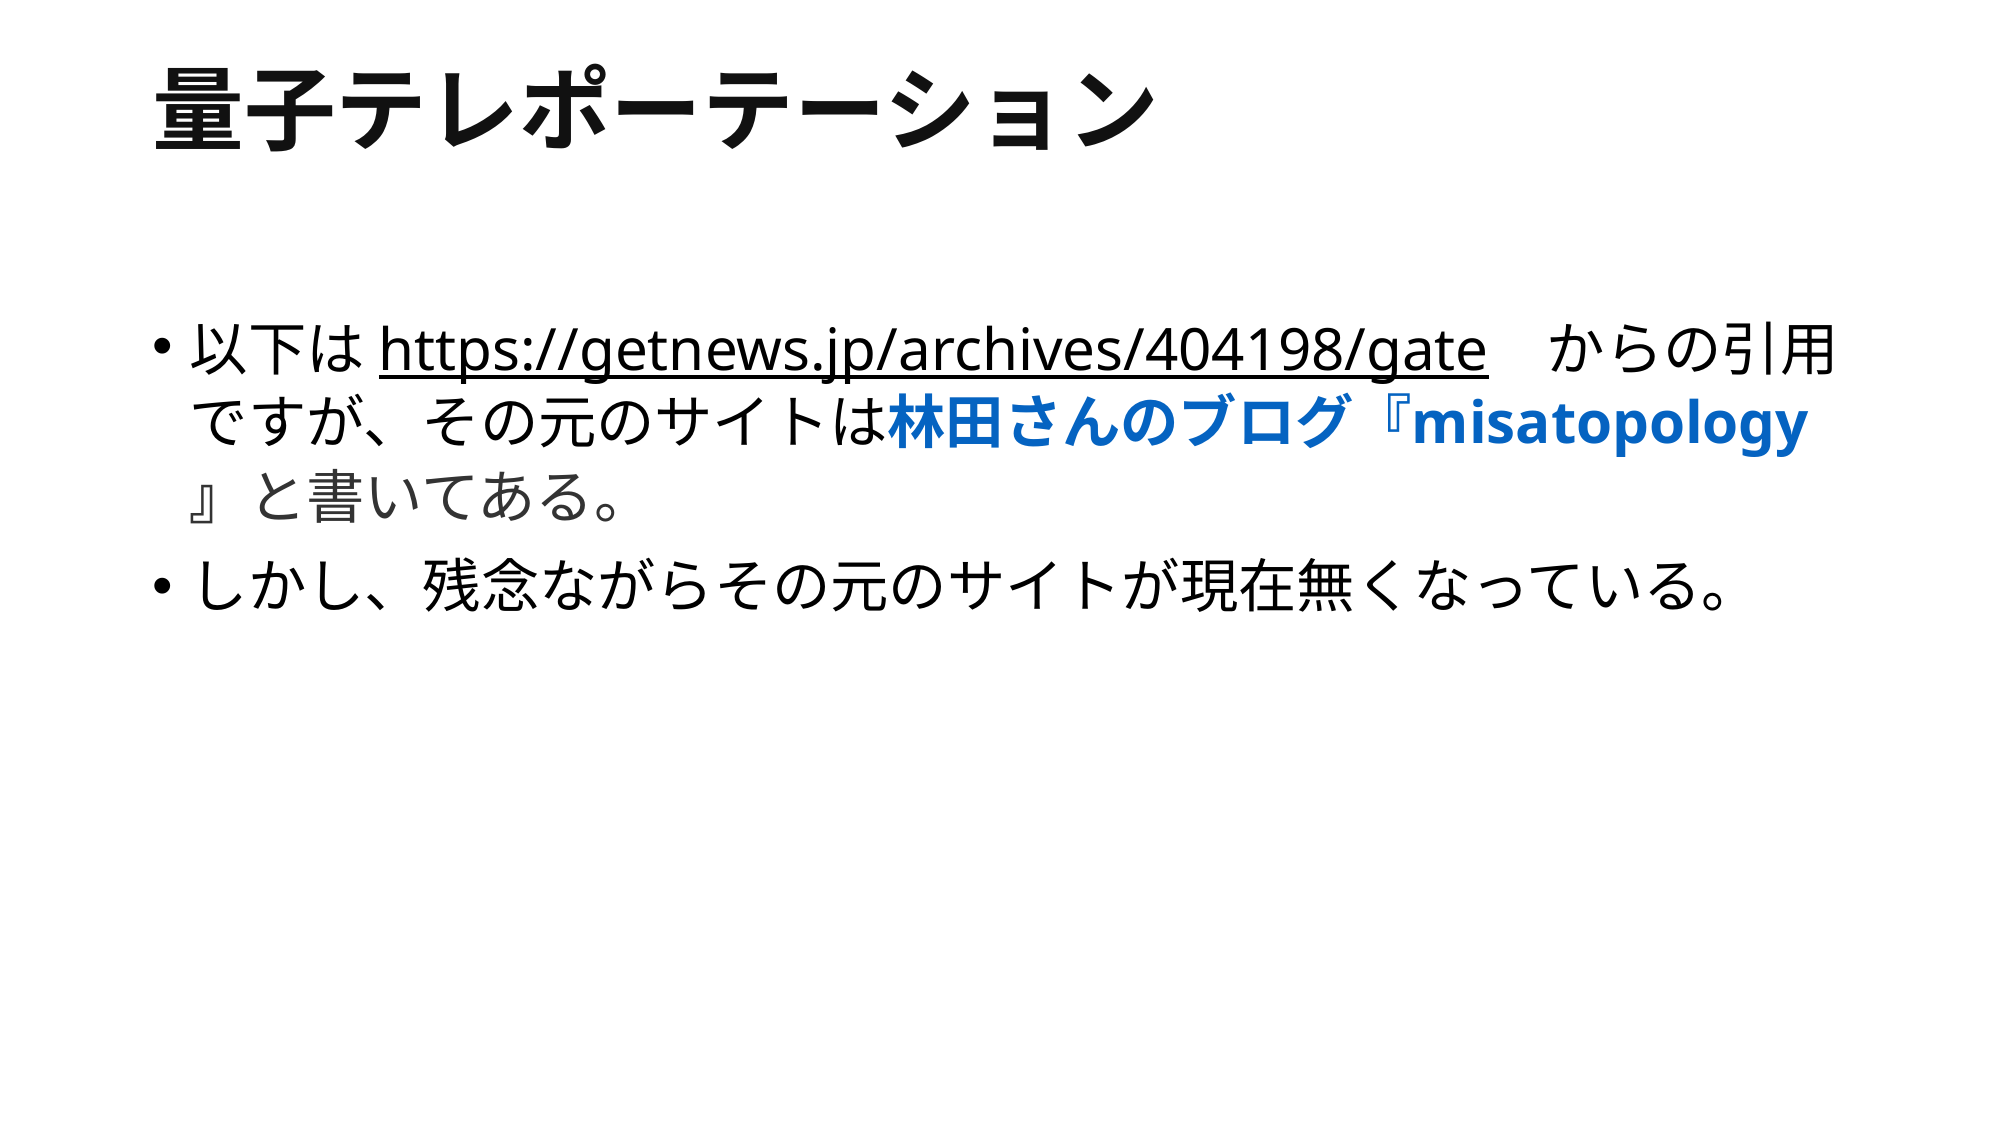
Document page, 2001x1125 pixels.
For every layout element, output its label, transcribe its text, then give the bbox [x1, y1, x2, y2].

title 量子テレポーテーション [137, 59, 1863, 278]
list 以下はhttps://getnews.jp/archives/404198/gate からの引用ですが、その元のサイトは林田さんのブログ『misatopology』と書いてある。 しかし、残念ながらその元のサイトが現在無くなっている。 [137, 306, 1863, 1020]
